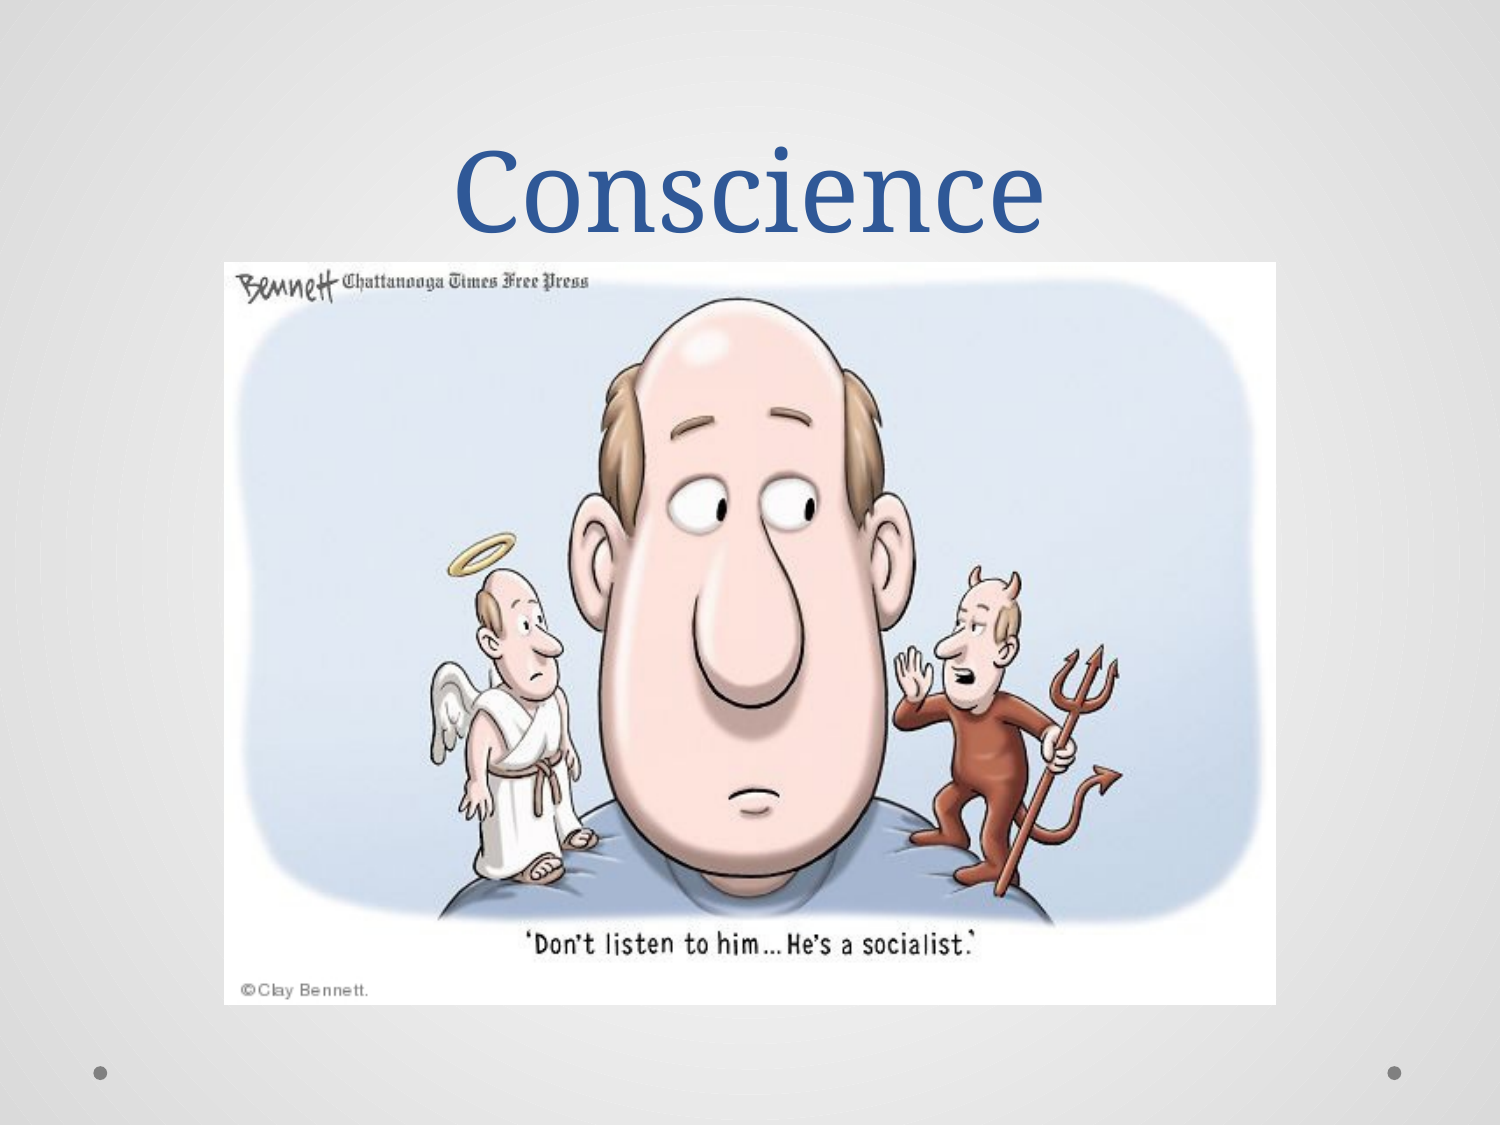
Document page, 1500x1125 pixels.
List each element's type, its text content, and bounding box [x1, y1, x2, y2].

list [224, 262, 1276, 1006]
title Conscience [75, 0, 1425, 263]
